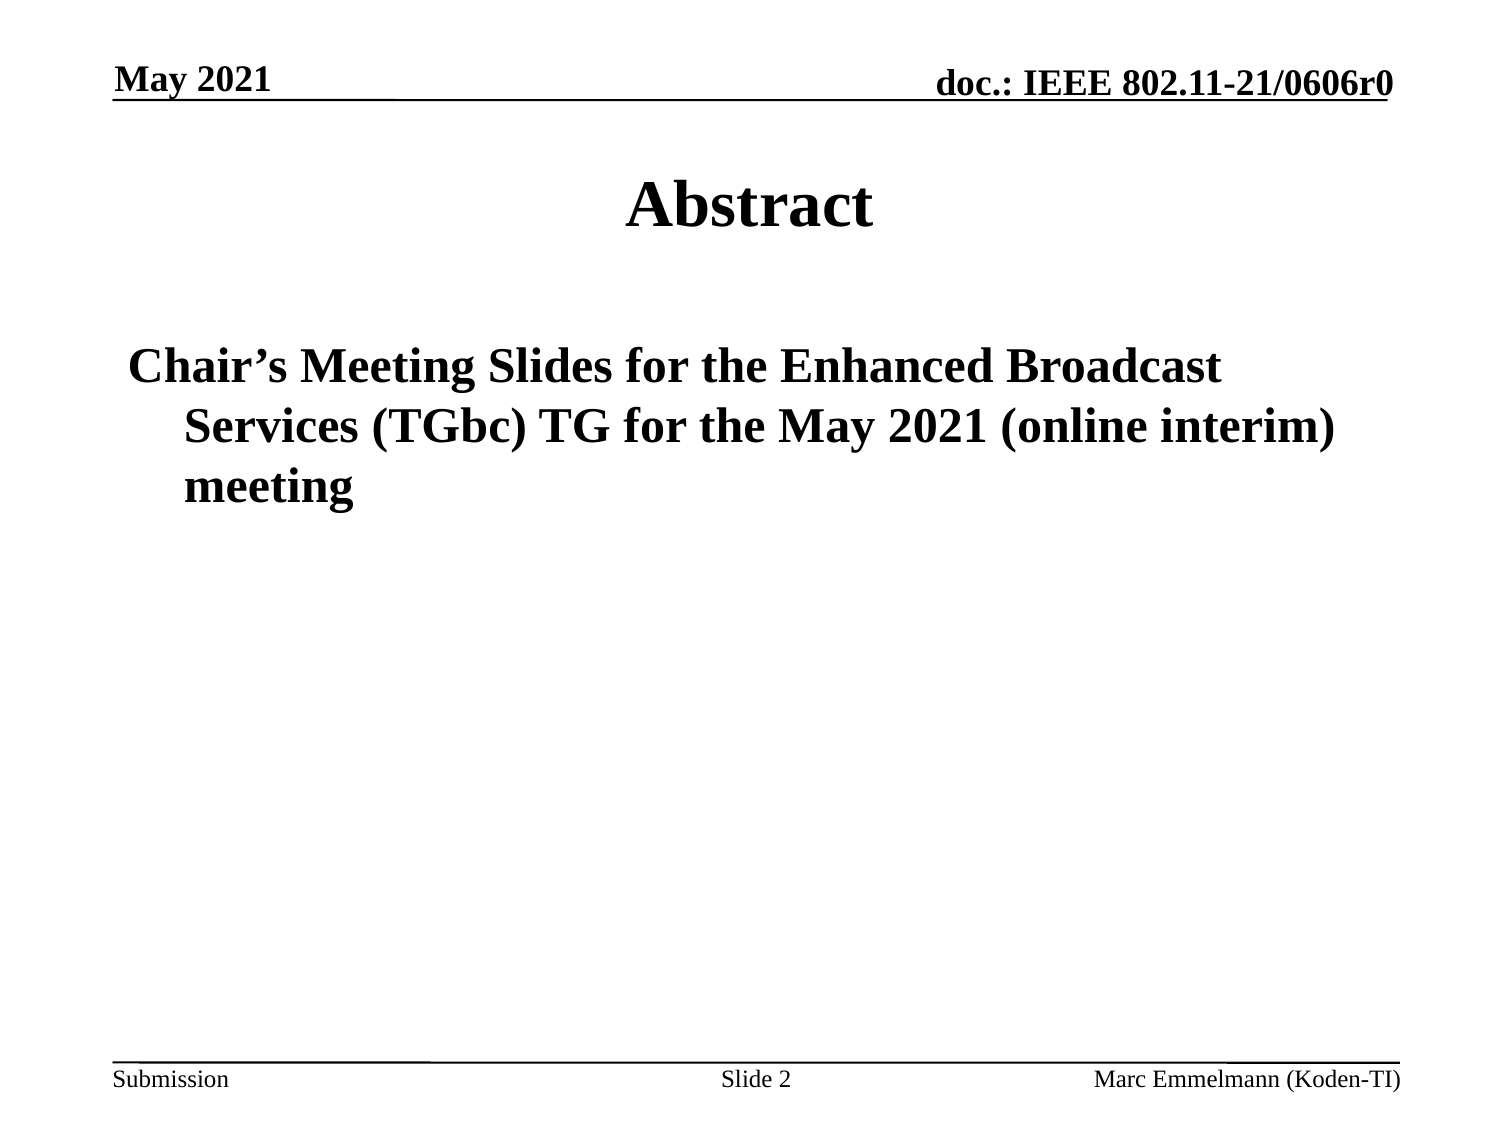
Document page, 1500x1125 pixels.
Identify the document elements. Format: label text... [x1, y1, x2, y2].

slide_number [114, 54, 540, 100]
footer Marc Emmelmann (Koden-TI) [902, 1061, 1402, 1093]
slide_number Slide 2 [712, 1061, 800, 1123]
list Chair’s Meeting Slides for the Enhanced Broadcast Services (TGbc) TG for the May 2021 (online interim) meeting [112, 324, 1388, 1001]
title Abstract [112, 112, 1388, 288]
